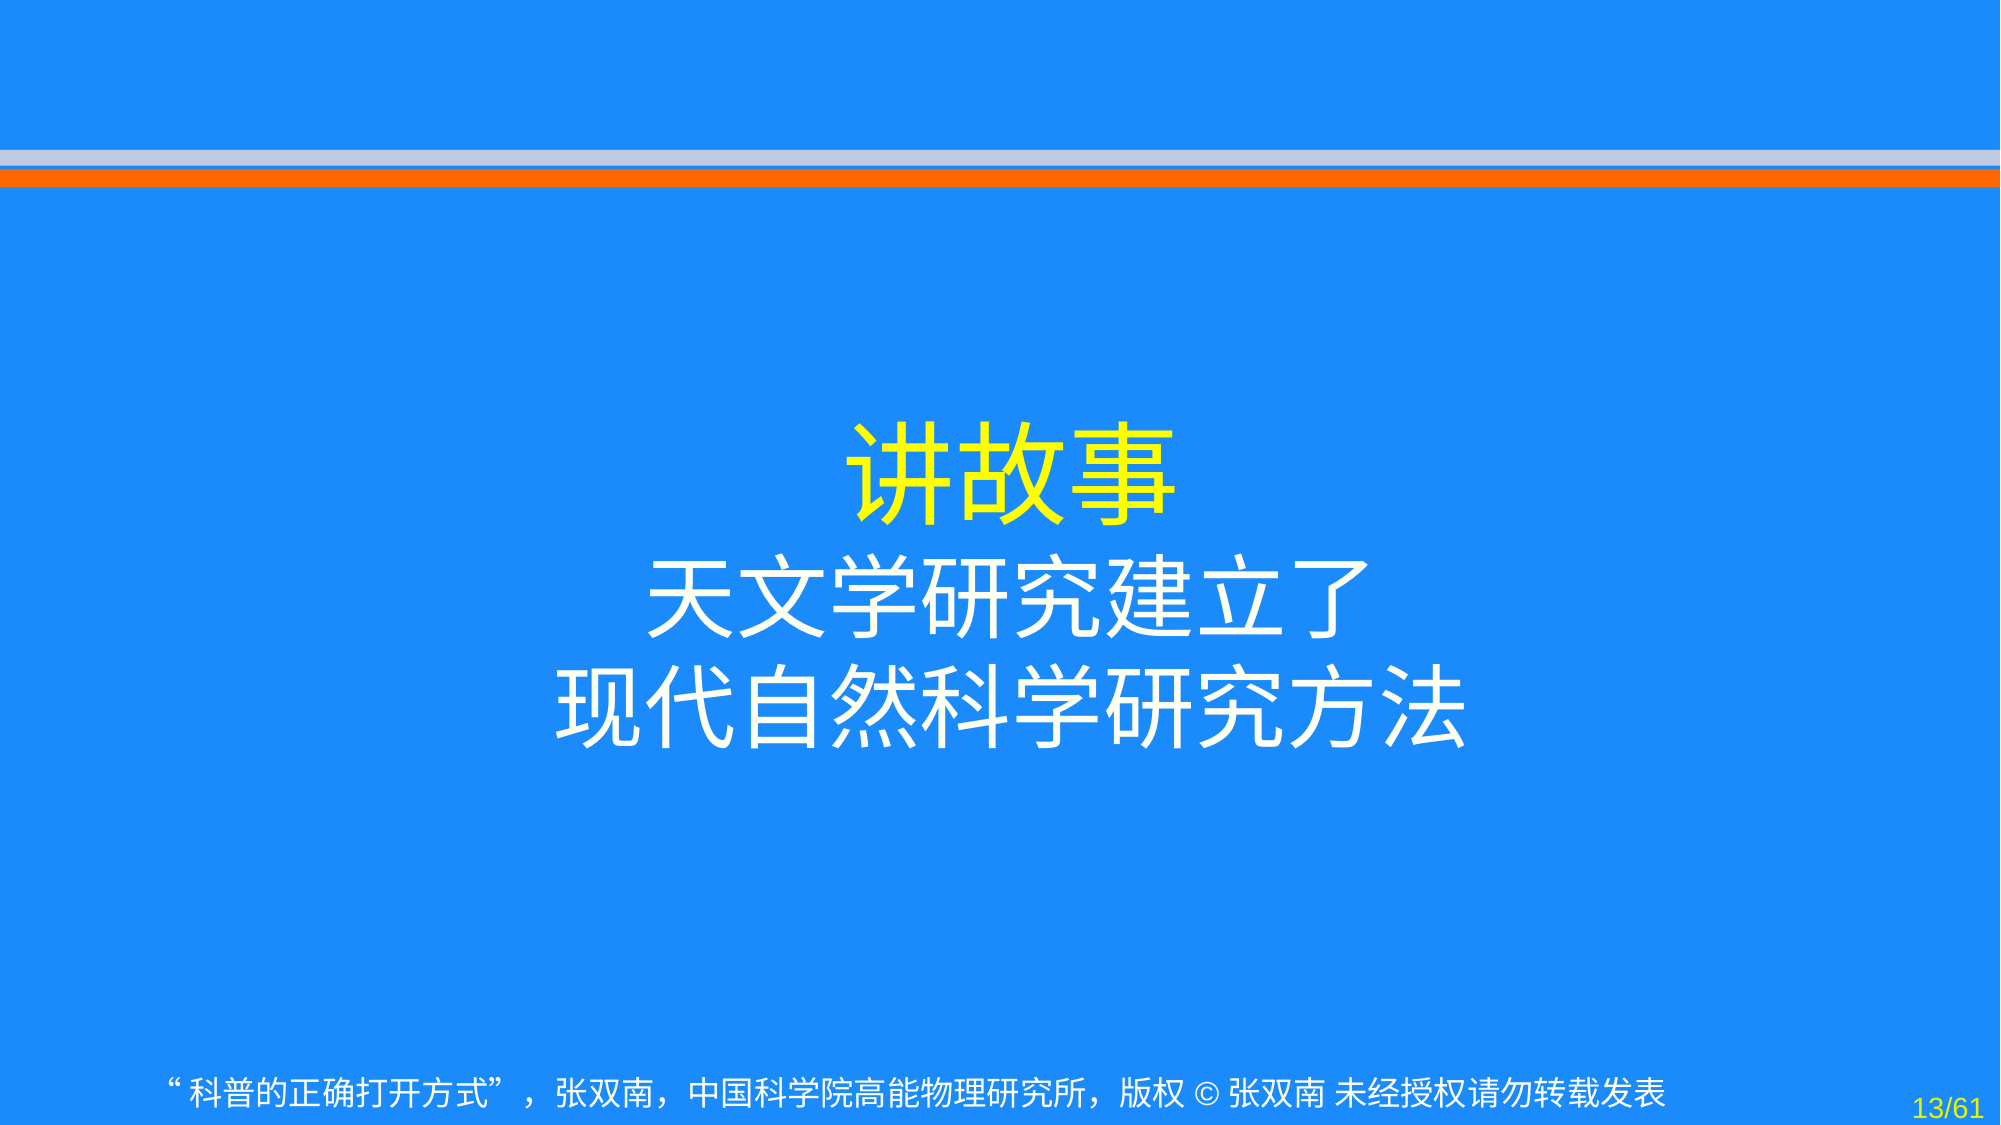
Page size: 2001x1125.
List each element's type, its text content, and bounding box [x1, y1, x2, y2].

text_box 讲故事 天文学研究建立了 现代自然科学研究方法 [432, 397, 1591, 767]
slide_number 13/61 [1849, 1081, 2000, 1125]
